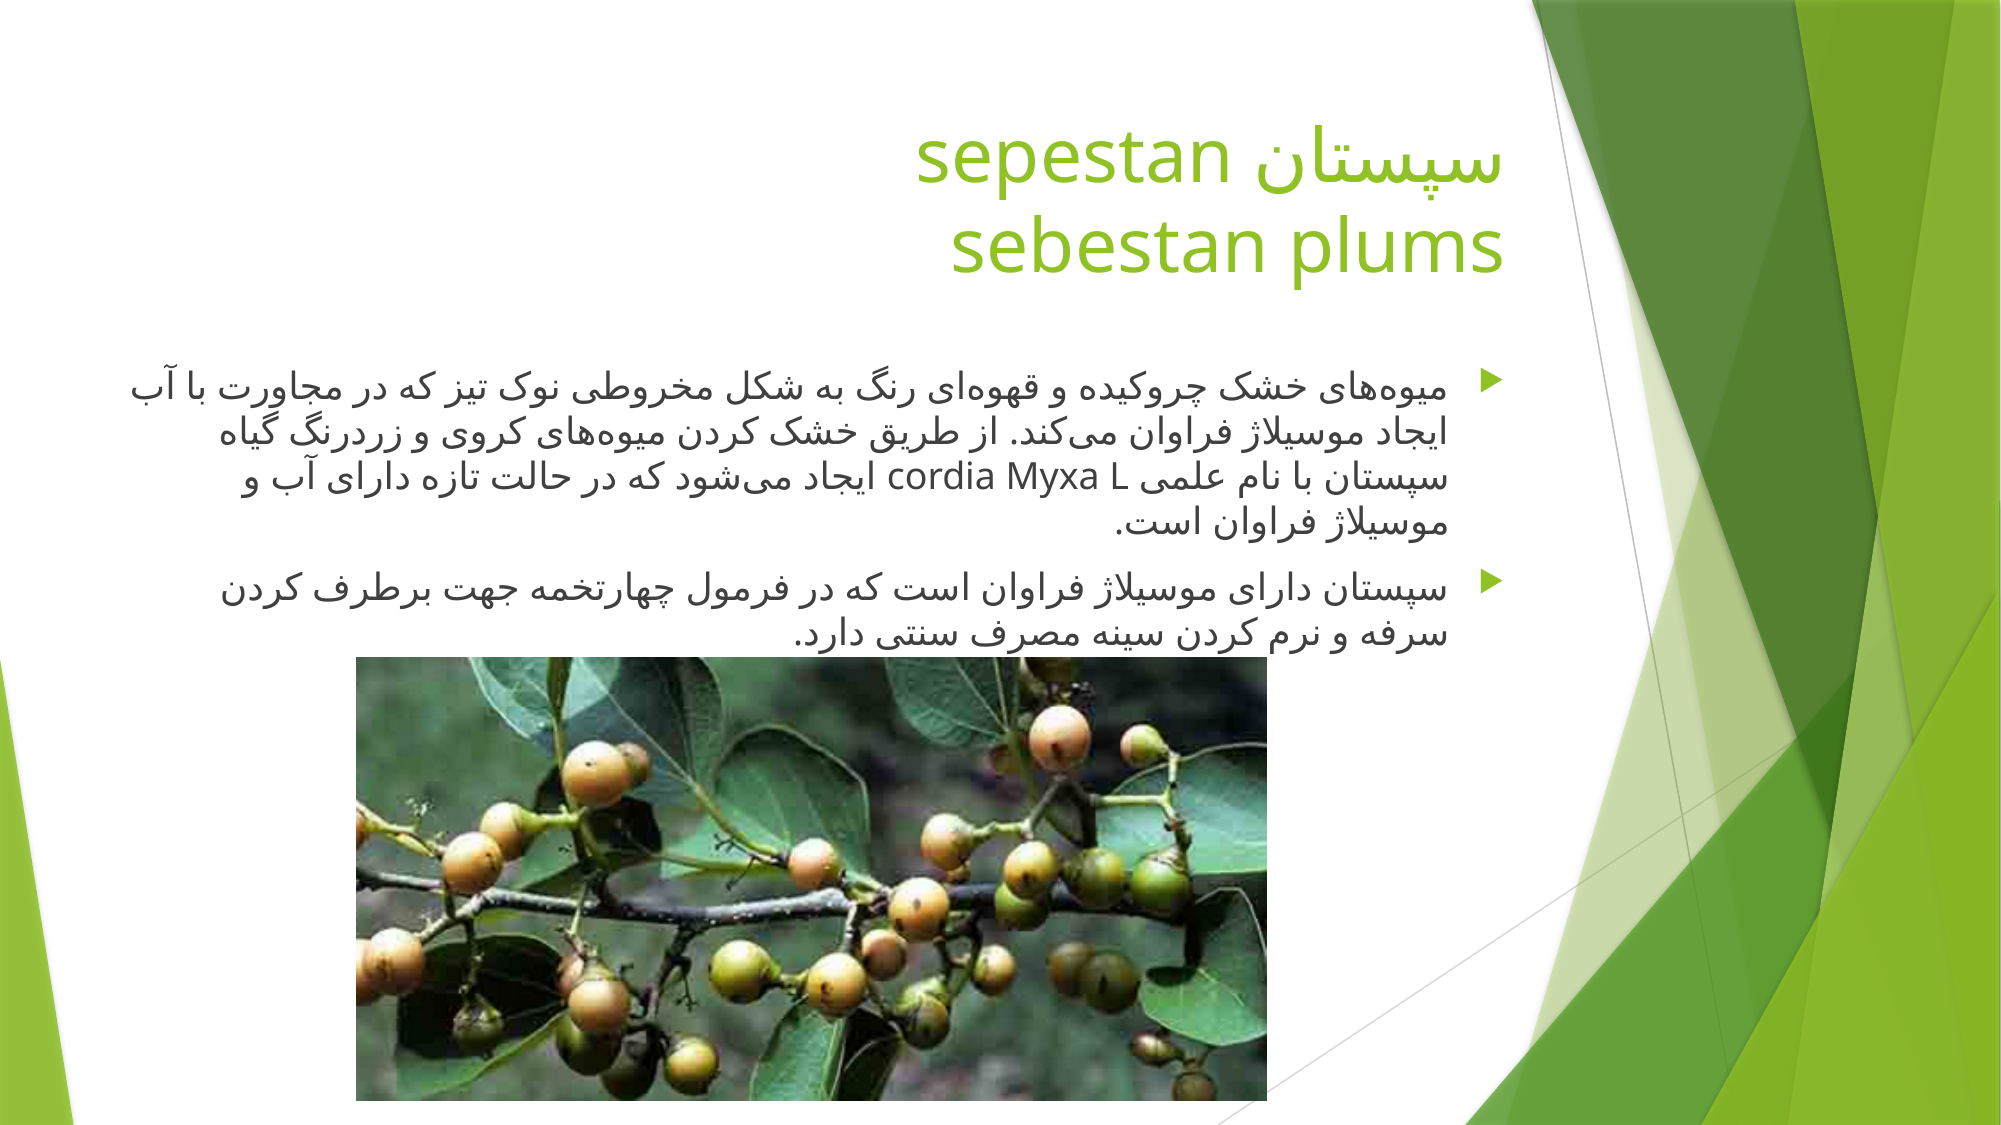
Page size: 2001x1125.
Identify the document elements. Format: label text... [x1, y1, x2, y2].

list میوه‌های خشک چروکیده و قهوه‌ای رنگ به شکل مخروطی نوک تیز که در مجاورت با آب ایجاد موسیلاژ فراوان می‌کند. از طریق خشک کردن میوه‌های کروی و زردرنگ گیاه سپستان با نام علمی cordia Myxa L ایجاد می‌شود که در حالت تازه دارای آب و موسیلاژ فراوان است. سپستان دارای موسیلاژ فراوان است که در فرمول چهارتخمه جهت برطرف کردن سرفه و نرم کردن سینه مصرف سنتی دارد. [111, 354, 1522, 992]
title سپستان sepestan sebestan plums [111, 99, 1522, 317]
picture [356, 656, 1267, 1102]
